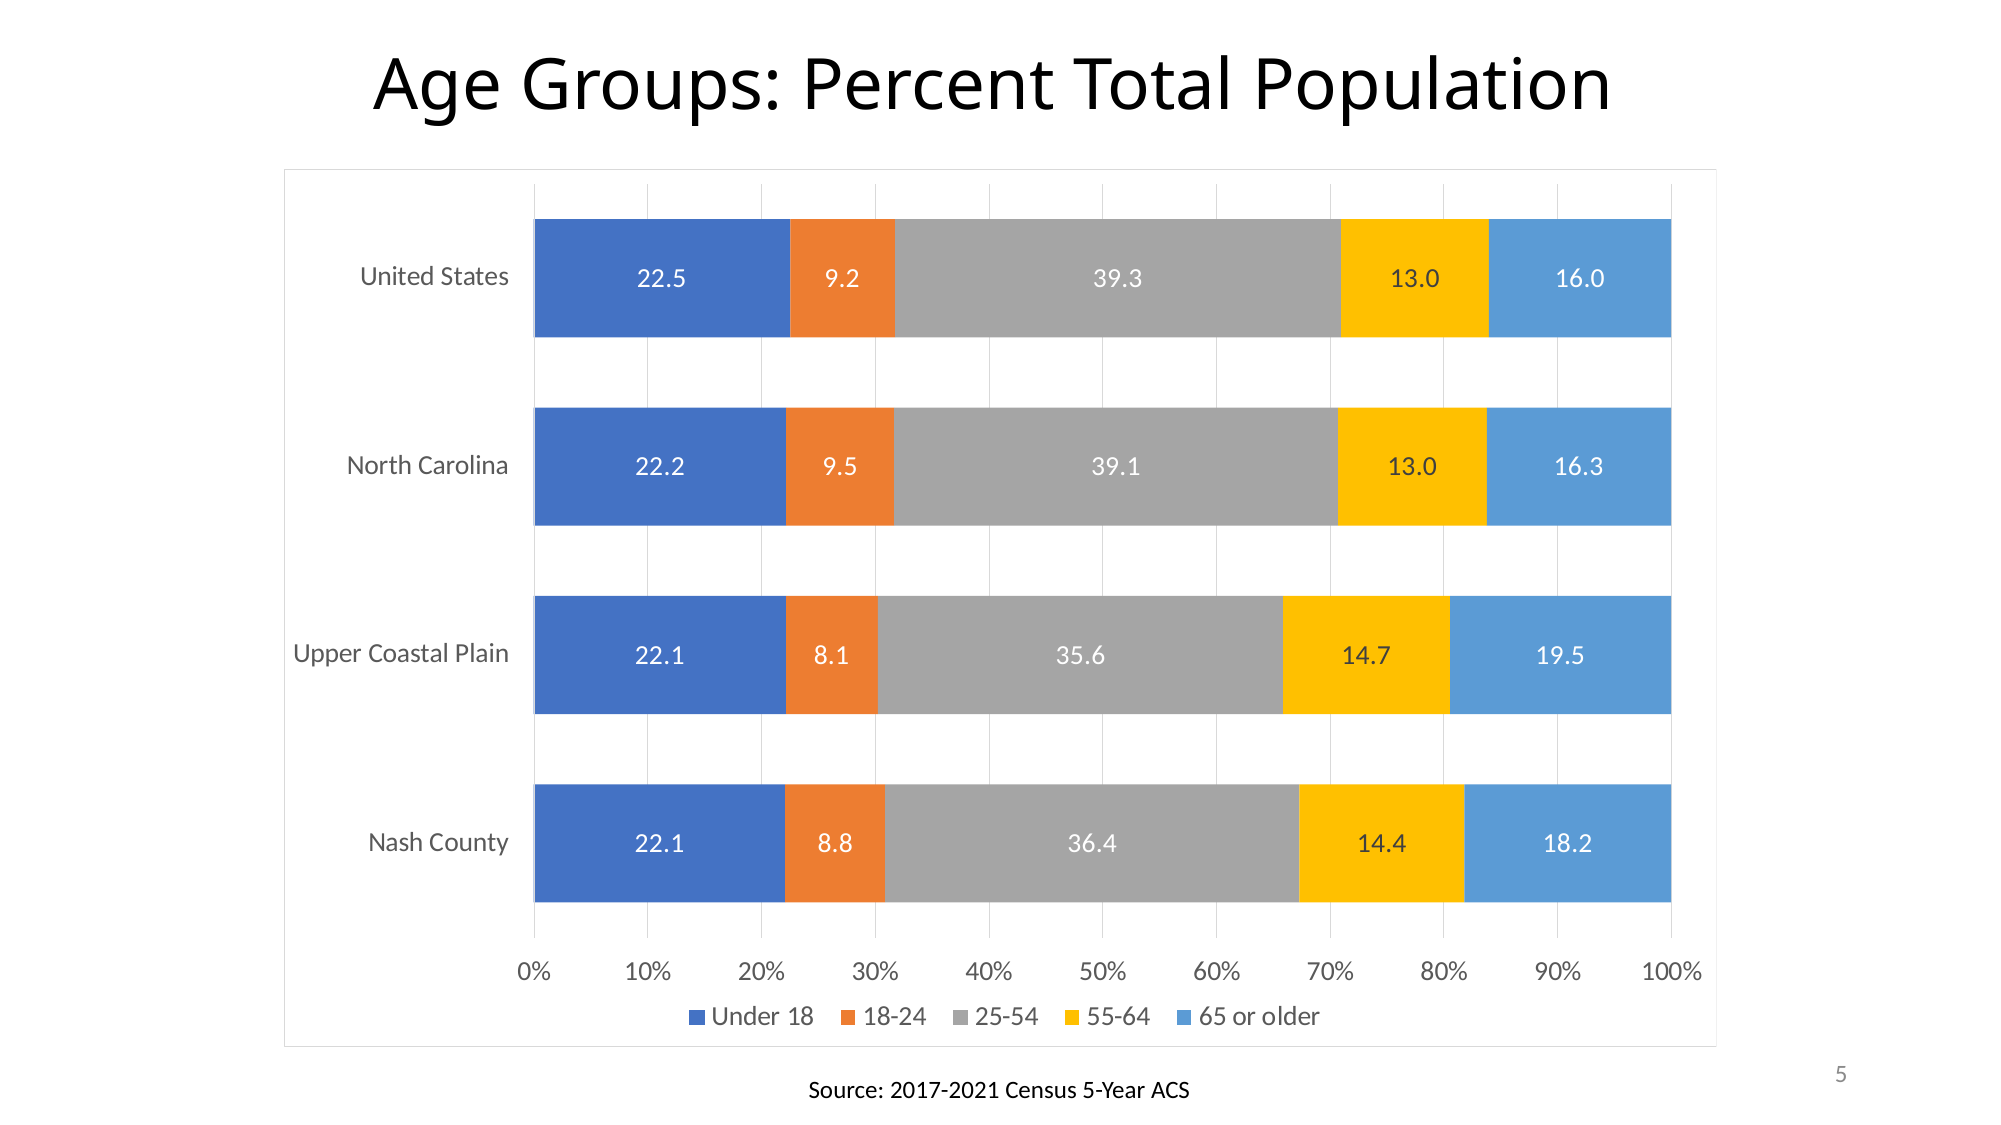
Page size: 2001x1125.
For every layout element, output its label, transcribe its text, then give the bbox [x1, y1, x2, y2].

slide_number 5 [1412, 1042, 1863, 1103]
text_box Source: 2017-2021 Census 5-Year ACS [793, 1065, 1207, 1111]
picture [283, 168, 1717, 1047]
title Age Groups: Percent Total Population [24, 5, 1963, 169]
